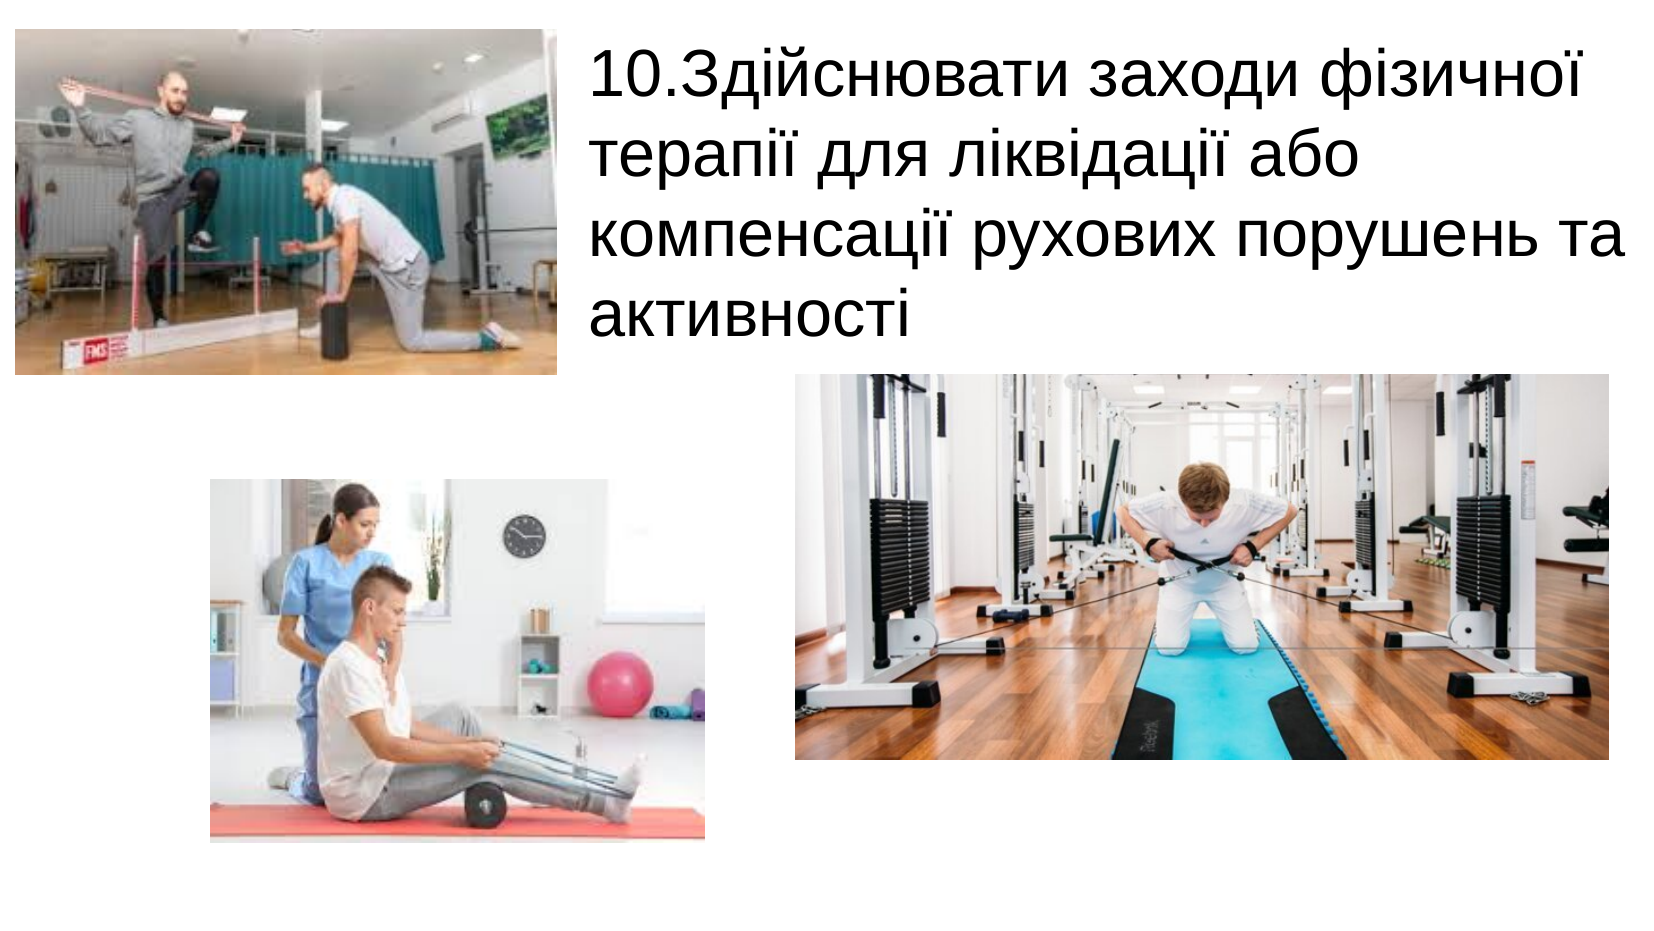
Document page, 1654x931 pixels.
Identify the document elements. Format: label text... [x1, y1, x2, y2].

text_box 10.Здійснювати заходи фізичної терапії для ліквідації або компенсації рухових порушень та активності [517, 29, 1635, 480]
picture [209, 479, 706, 843]
picture [794, 374, 1610, 760]
picture [14, 29, 557, 376]
